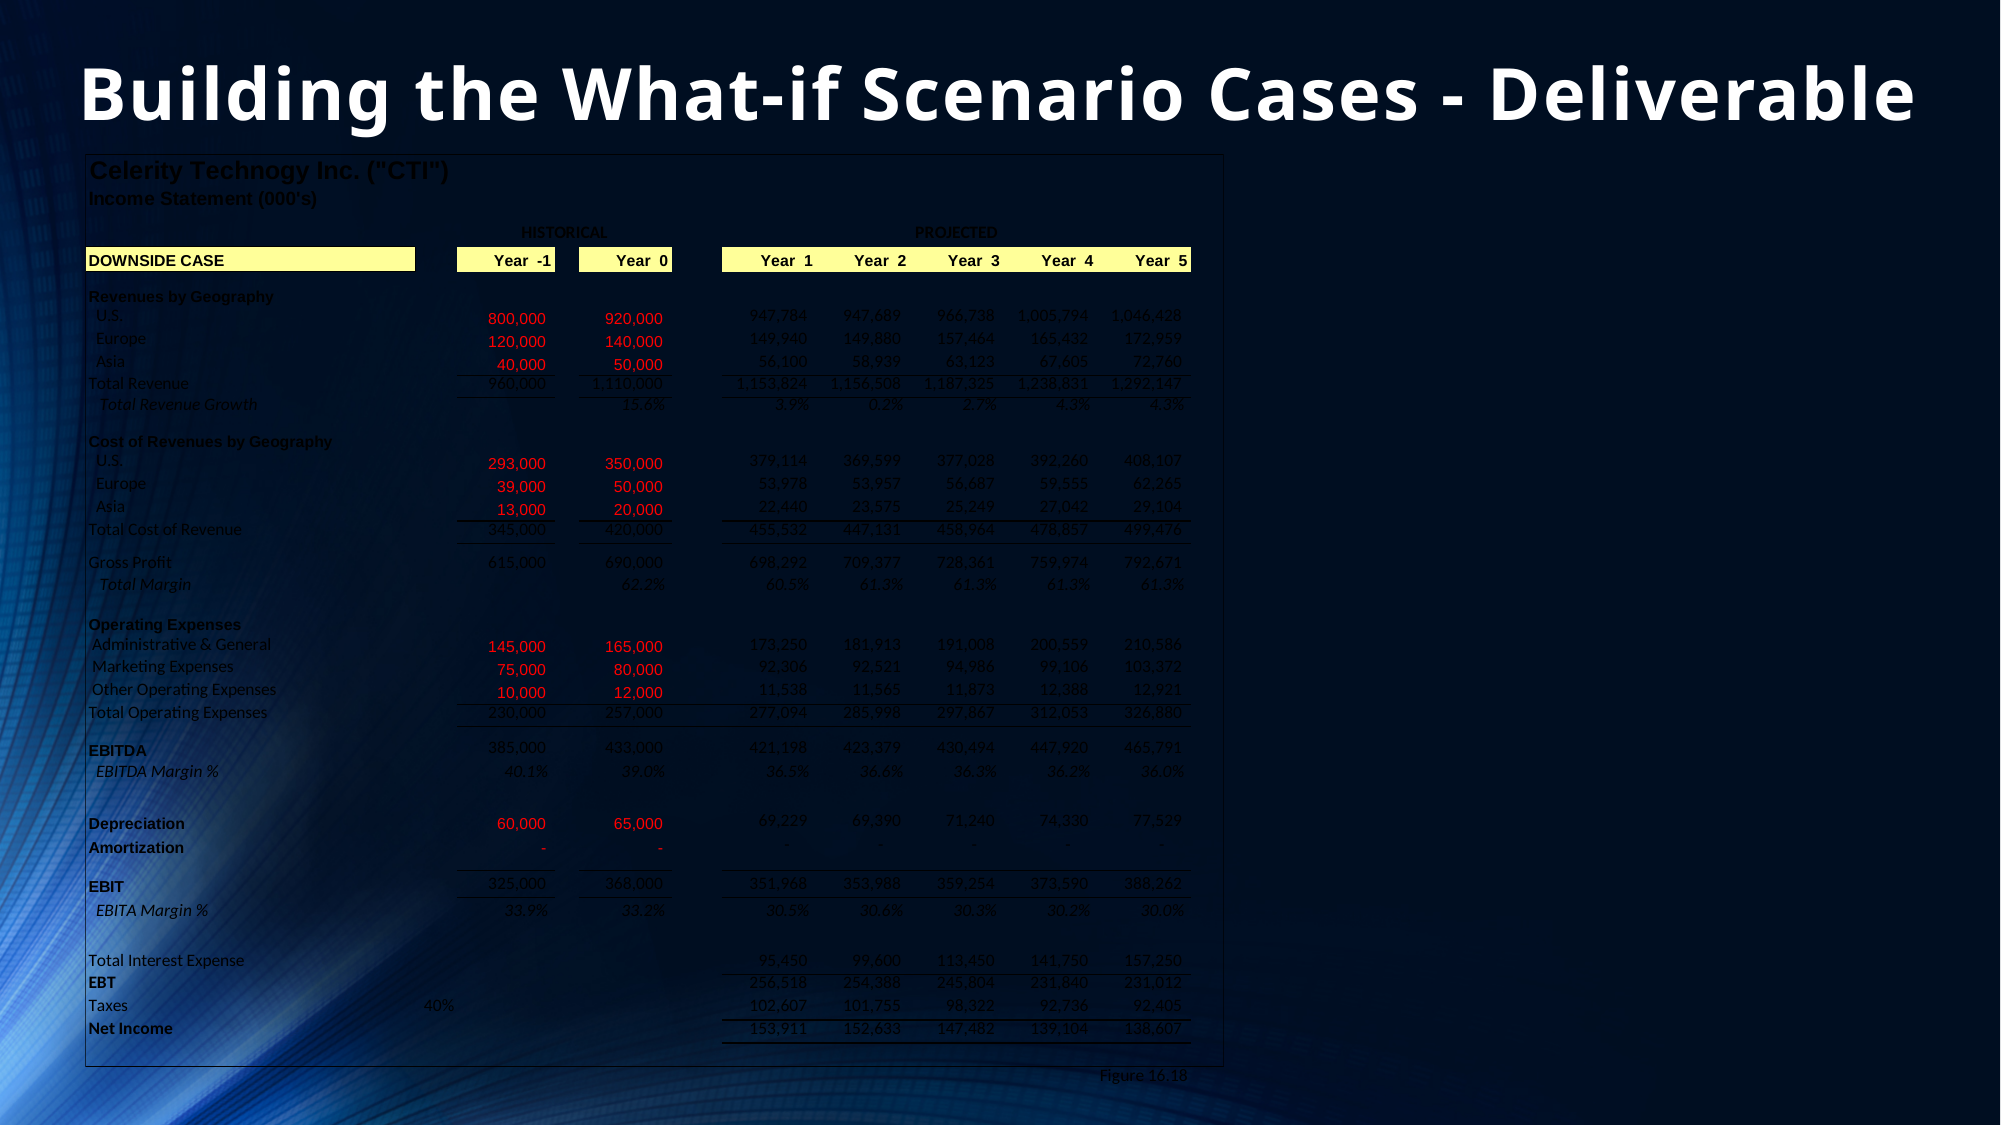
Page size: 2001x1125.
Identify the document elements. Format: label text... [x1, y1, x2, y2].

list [85, 154, 1225, 1091]
title Building the What-if Scenario Cases - Deliverable [63, 46, 1957, 144]
picture [0, 0, 2001, 1125]
